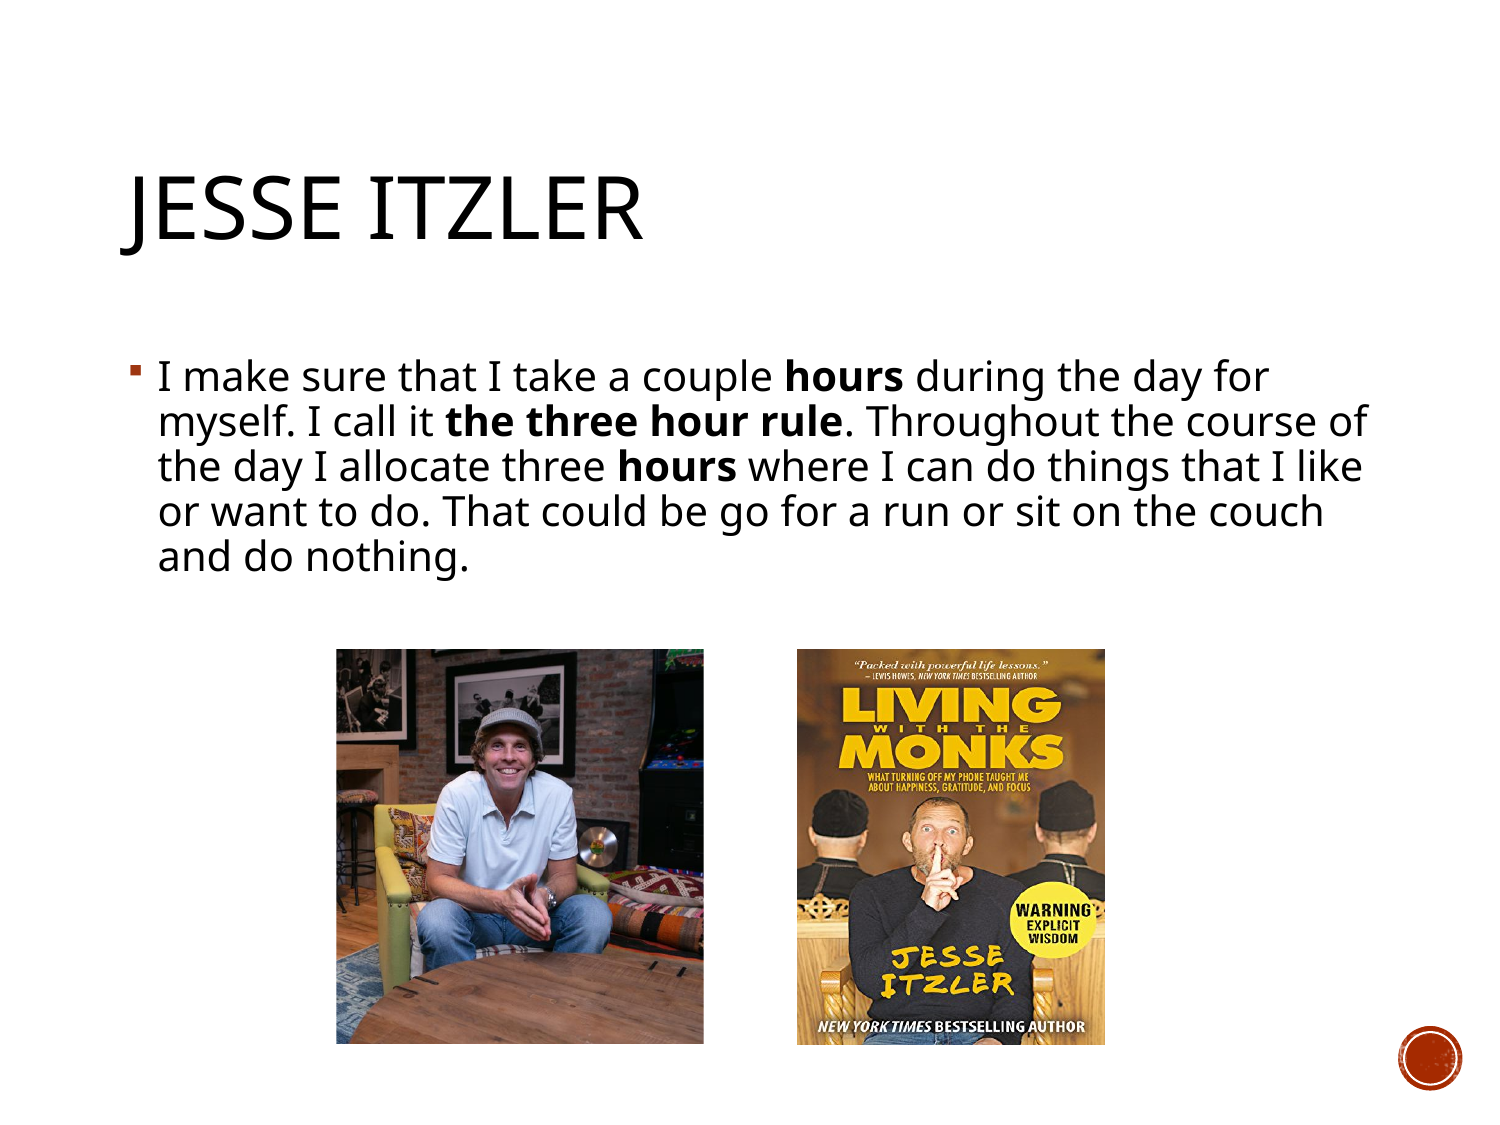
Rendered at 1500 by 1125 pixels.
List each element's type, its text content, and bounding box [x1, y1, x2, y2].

list I make sure that I take a couple hours during the day for myself. I call it the three hour rule. Throughout the course of the day I allocate three hours where I can do things that I like or want to do. That could be go for a run or sit on the couch and do nothing. [112, 348, 1388, 1013]
title Jesse Itzler [112, 79, 1388, 344]
picture [336, 649, 704, 1044]
picture [797, 649, 1105, 1045]
